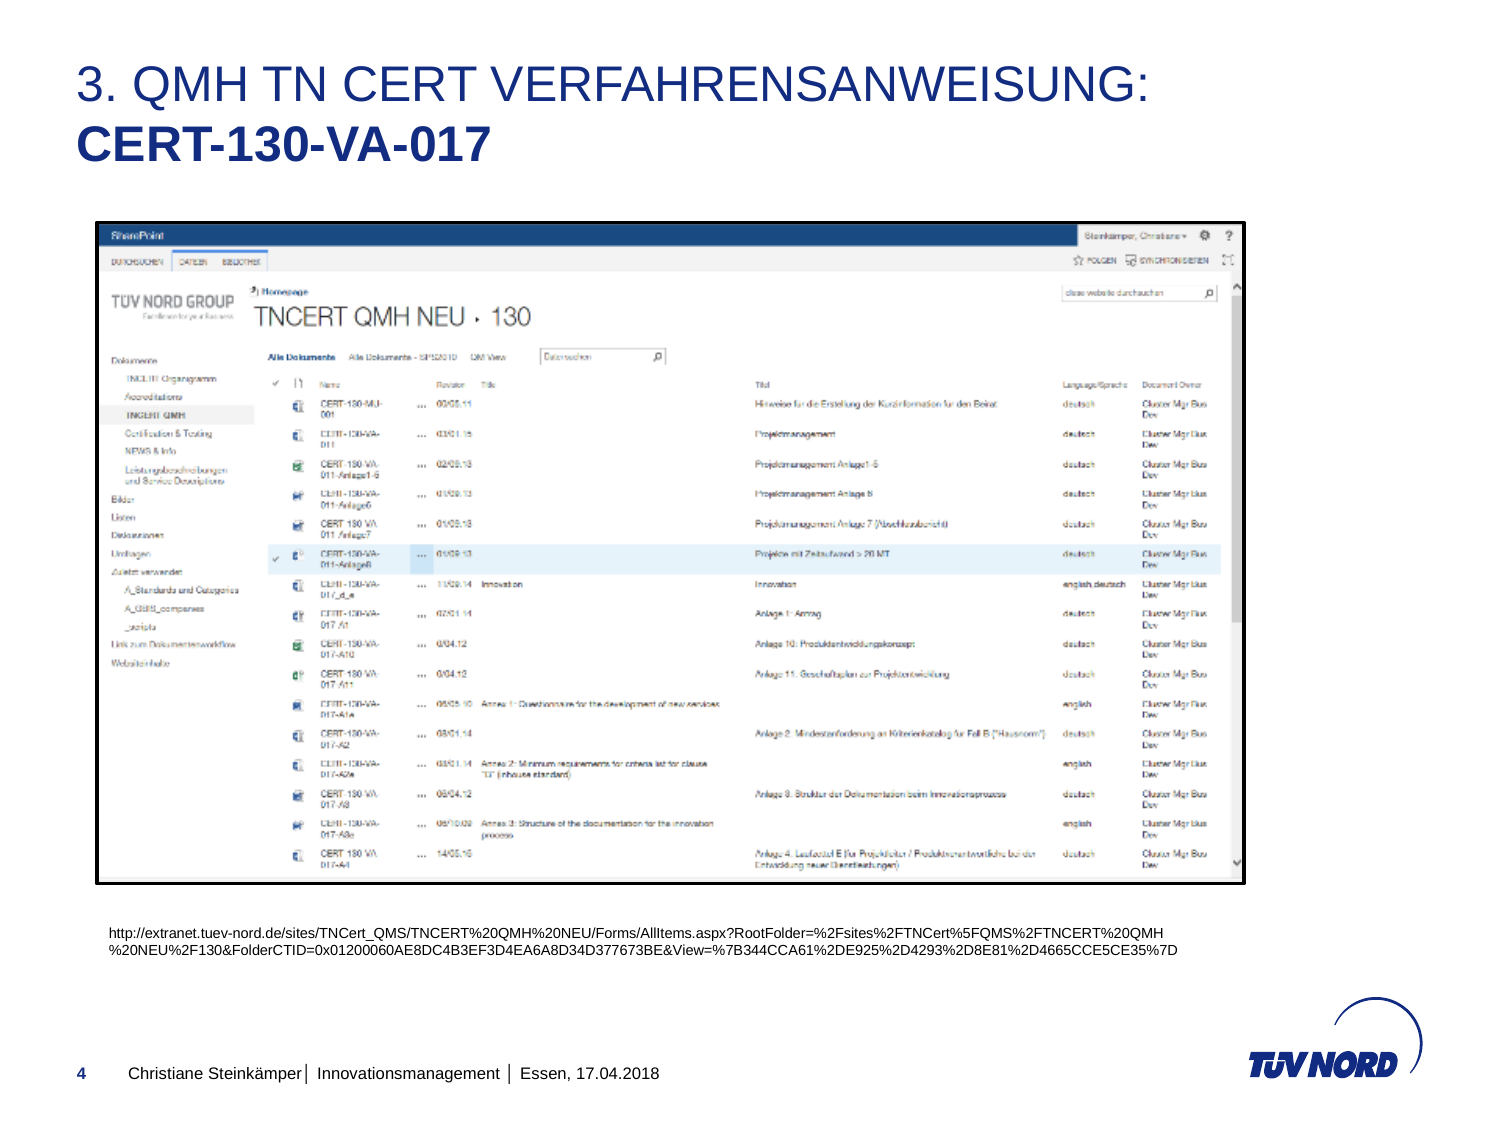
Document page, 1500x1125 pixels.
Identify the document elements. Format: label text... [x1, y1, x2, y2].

title 3. QMH TN Cert Verfahrensanweisung: CERT-130-VA-017 [76, 59, 1424, 172]
text_box http://extranet.tuev-nord.de/sites/TNCert_QMS/TNCERT%20QMH%20NEU/Forms/AllItems.aspx?RootFolder=%2Fsites%2FTNCert%5FQMS%2FTNCERT%20QMH%20NEU%2F130&FolderCTID=0x01200060AE8DC4B3EF3D4EA6A8D34D377673BE&View=%7B344CCA61%2DE925%2D4293%2D8E81%2D4665CCE5CE35%7D [94, 916, 1238, 966]
picture [98, 224, 1243, 882]
list [76, 224, 1443, 978]
footer Christiane Steinkämper│ Innovationsmanagement │ Essen, 17.04.2018 [128, 1062, 977, 1082]
slide_number 4 [76, 1062, 121, 1082]
